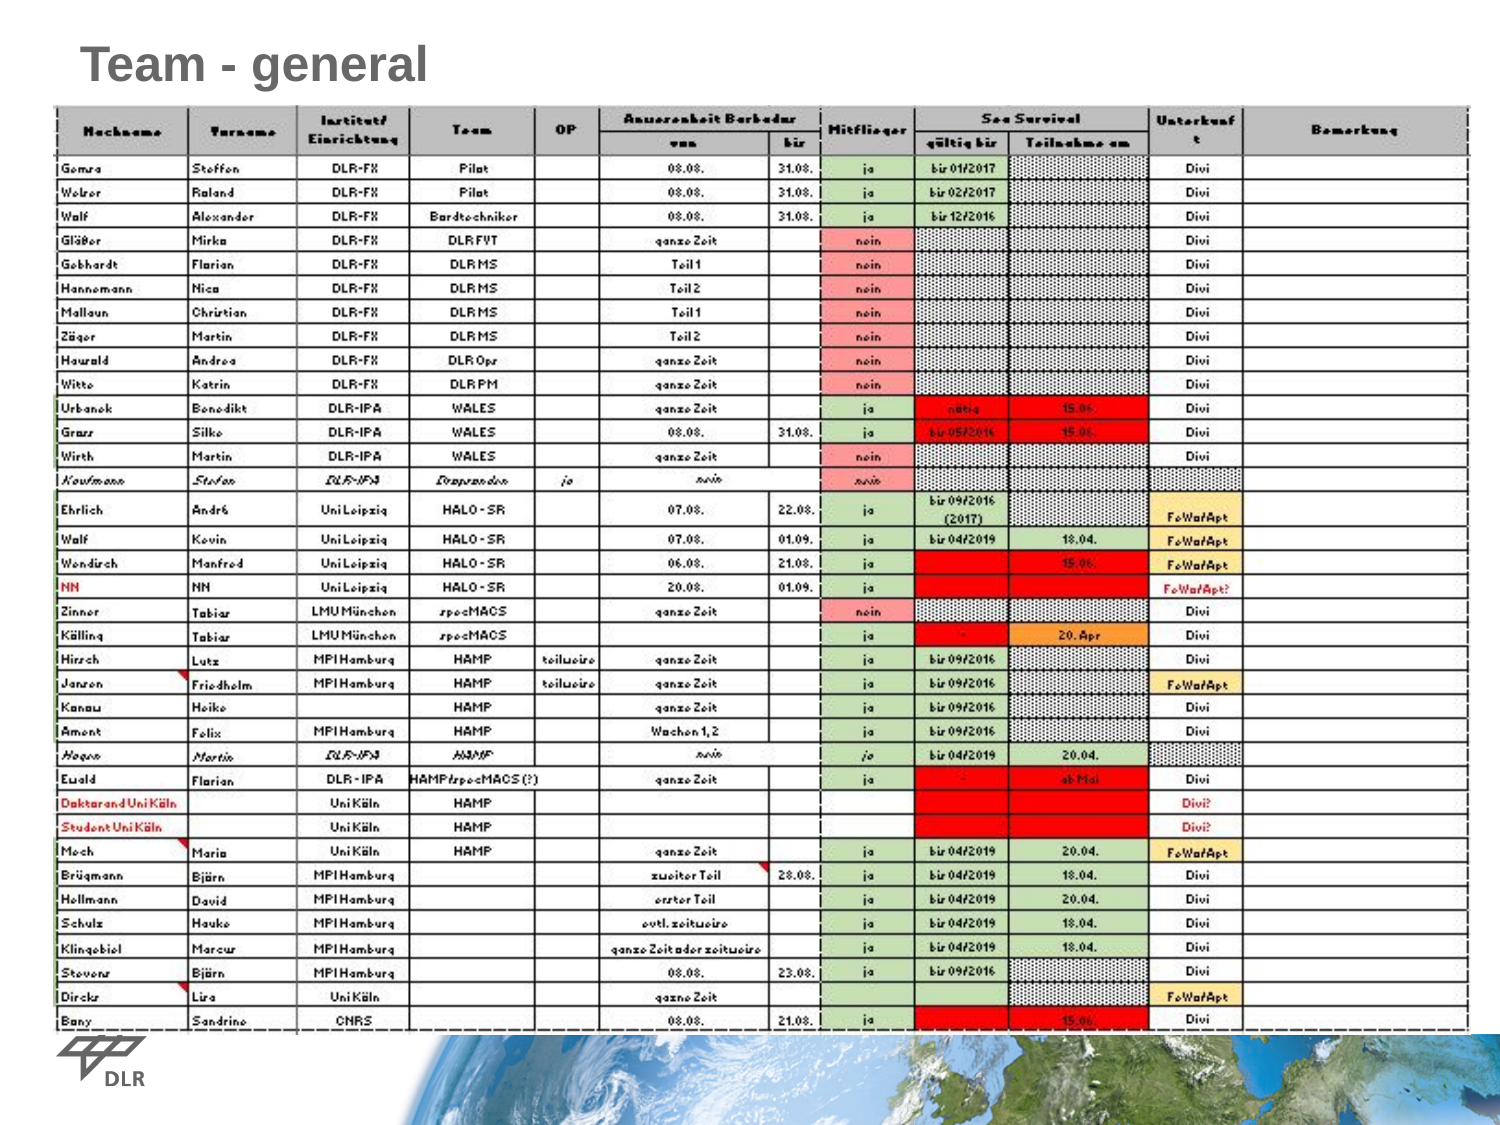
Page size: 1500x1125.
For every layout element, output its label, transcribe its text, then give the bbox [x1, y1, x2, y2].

picture [0, 105, 1500, 1125]
title Team - general [79, 30, 1421, 104]
